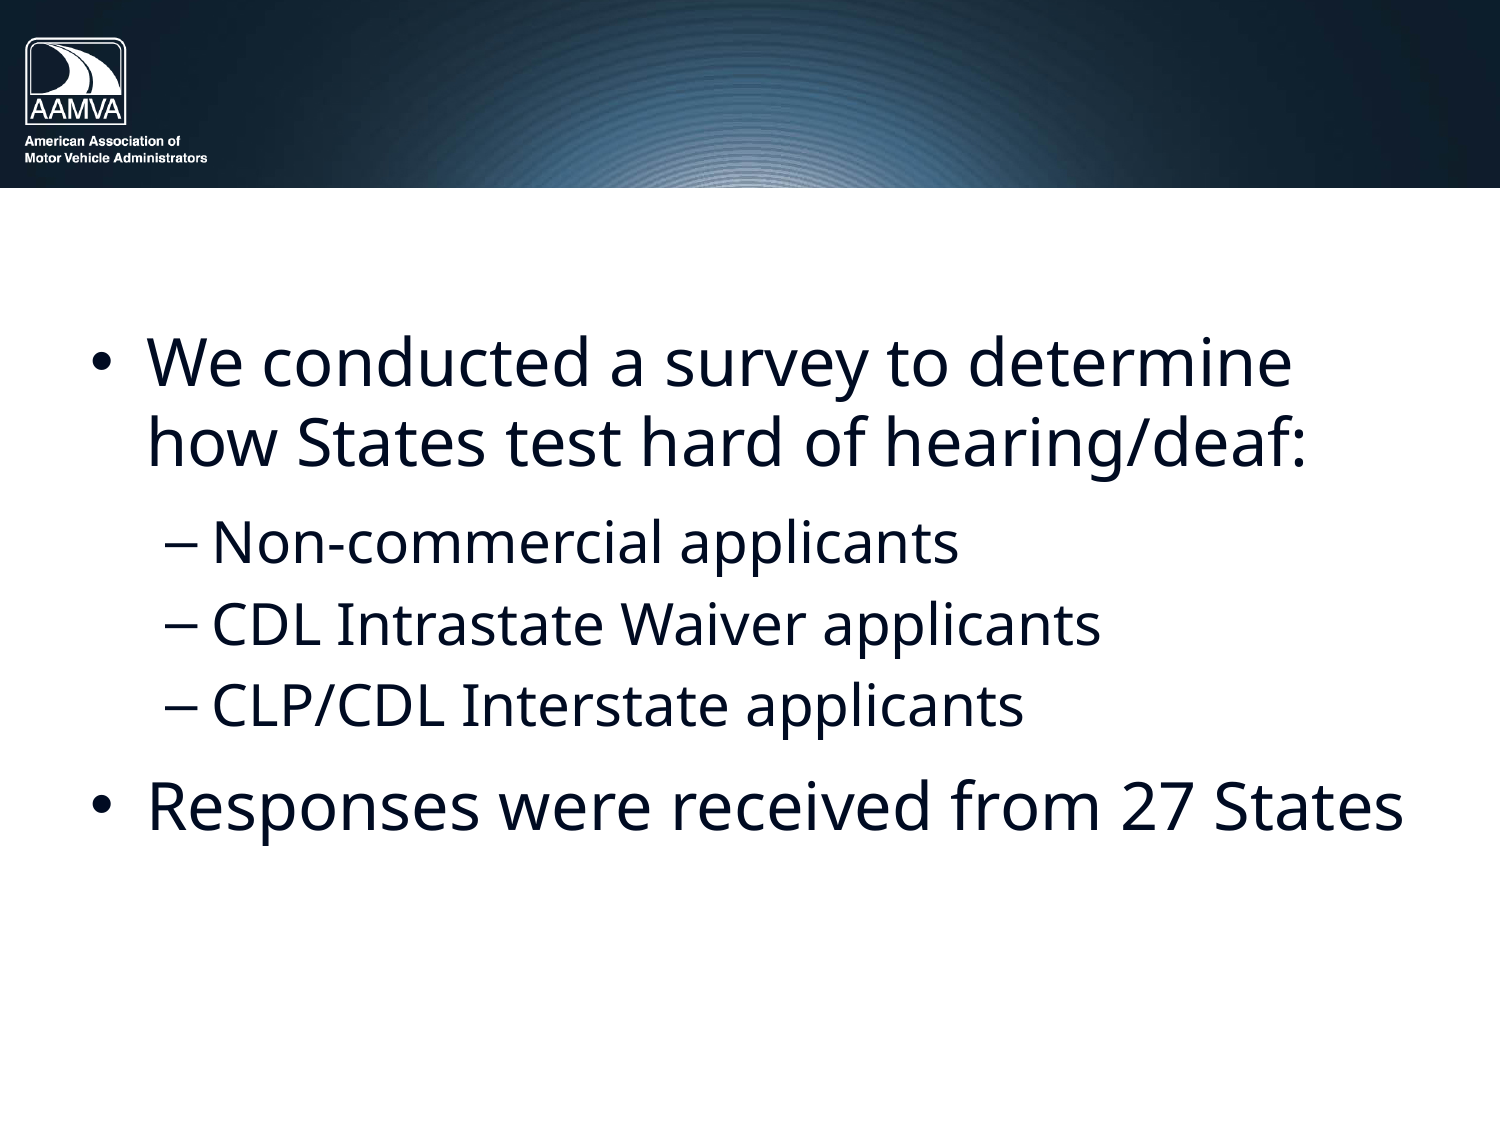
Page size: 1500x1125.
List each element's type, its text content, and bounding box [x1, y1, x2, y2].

list We conducted a survey to determine how States test hard of hearing/deaf: Non-commercial applicants CDL Intrastate Waiver applicants CLP/CDL Interstate applicants Responses were received from 27 States [75, 312, 1425, 888]
picture [0, 0, 1500, 188]
